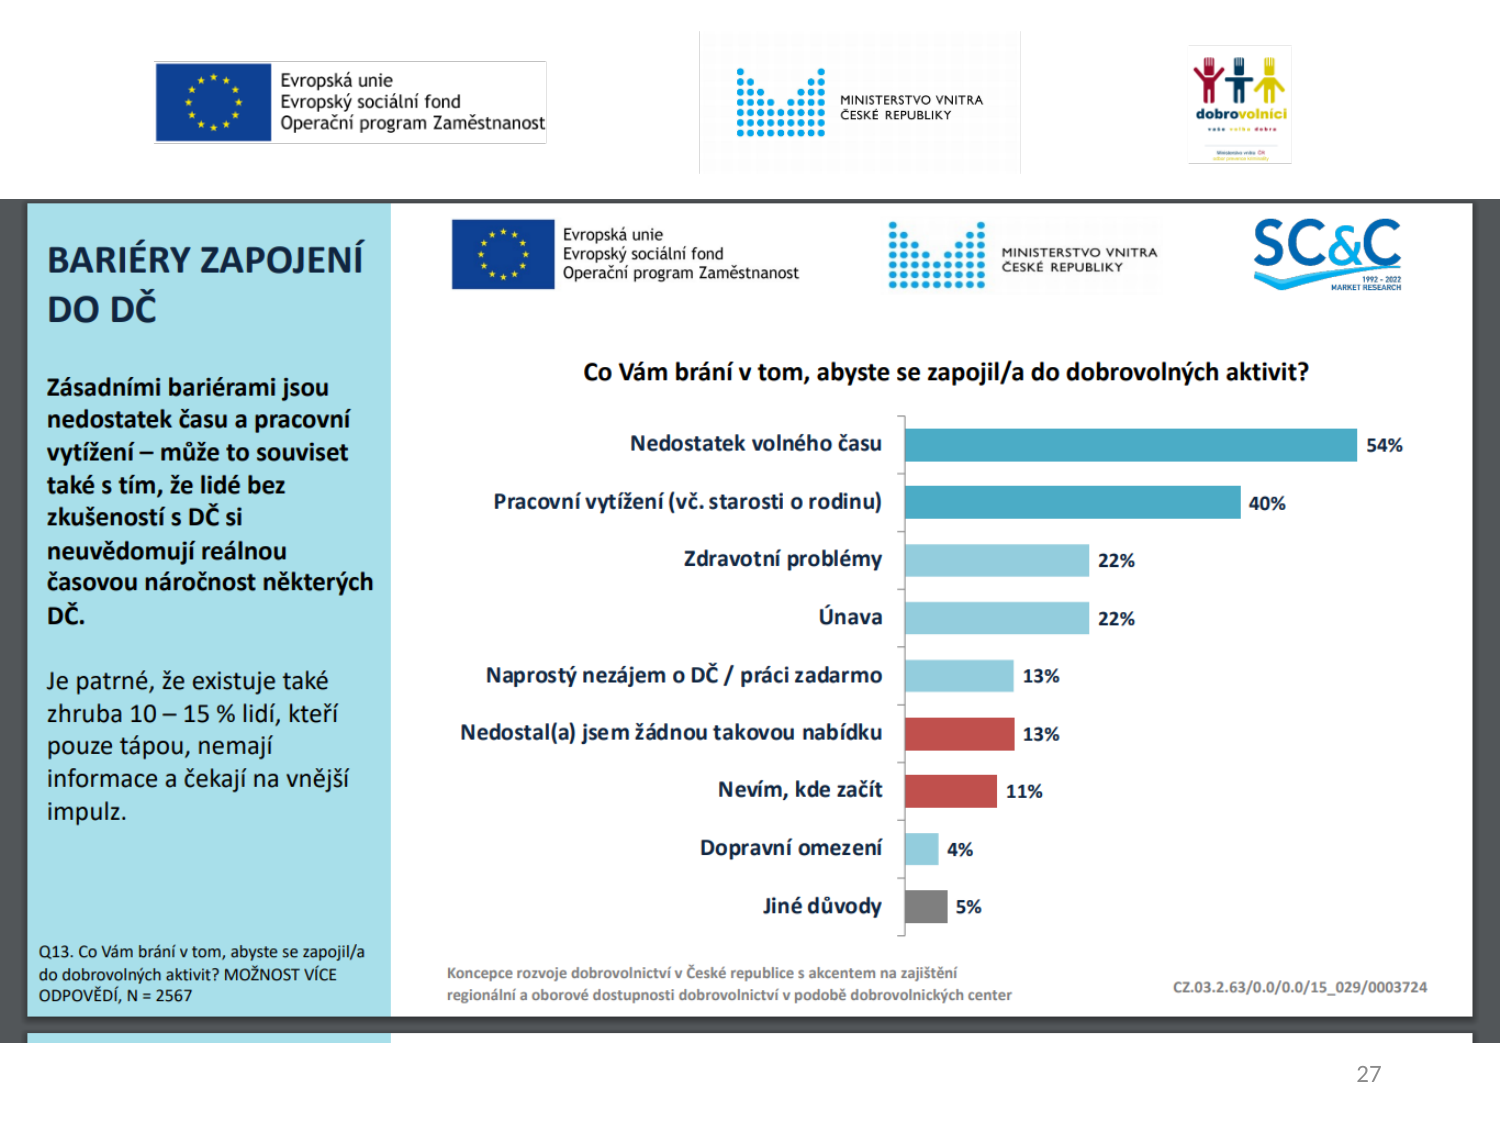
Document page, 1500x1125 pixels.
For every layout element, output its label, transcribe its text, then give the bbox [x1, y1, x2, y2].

picture [0, 199, 1500, 1043]
picture [152, 31, 1293, 174]
slide_number 27 [1059, 1043, 1397, 1103]
